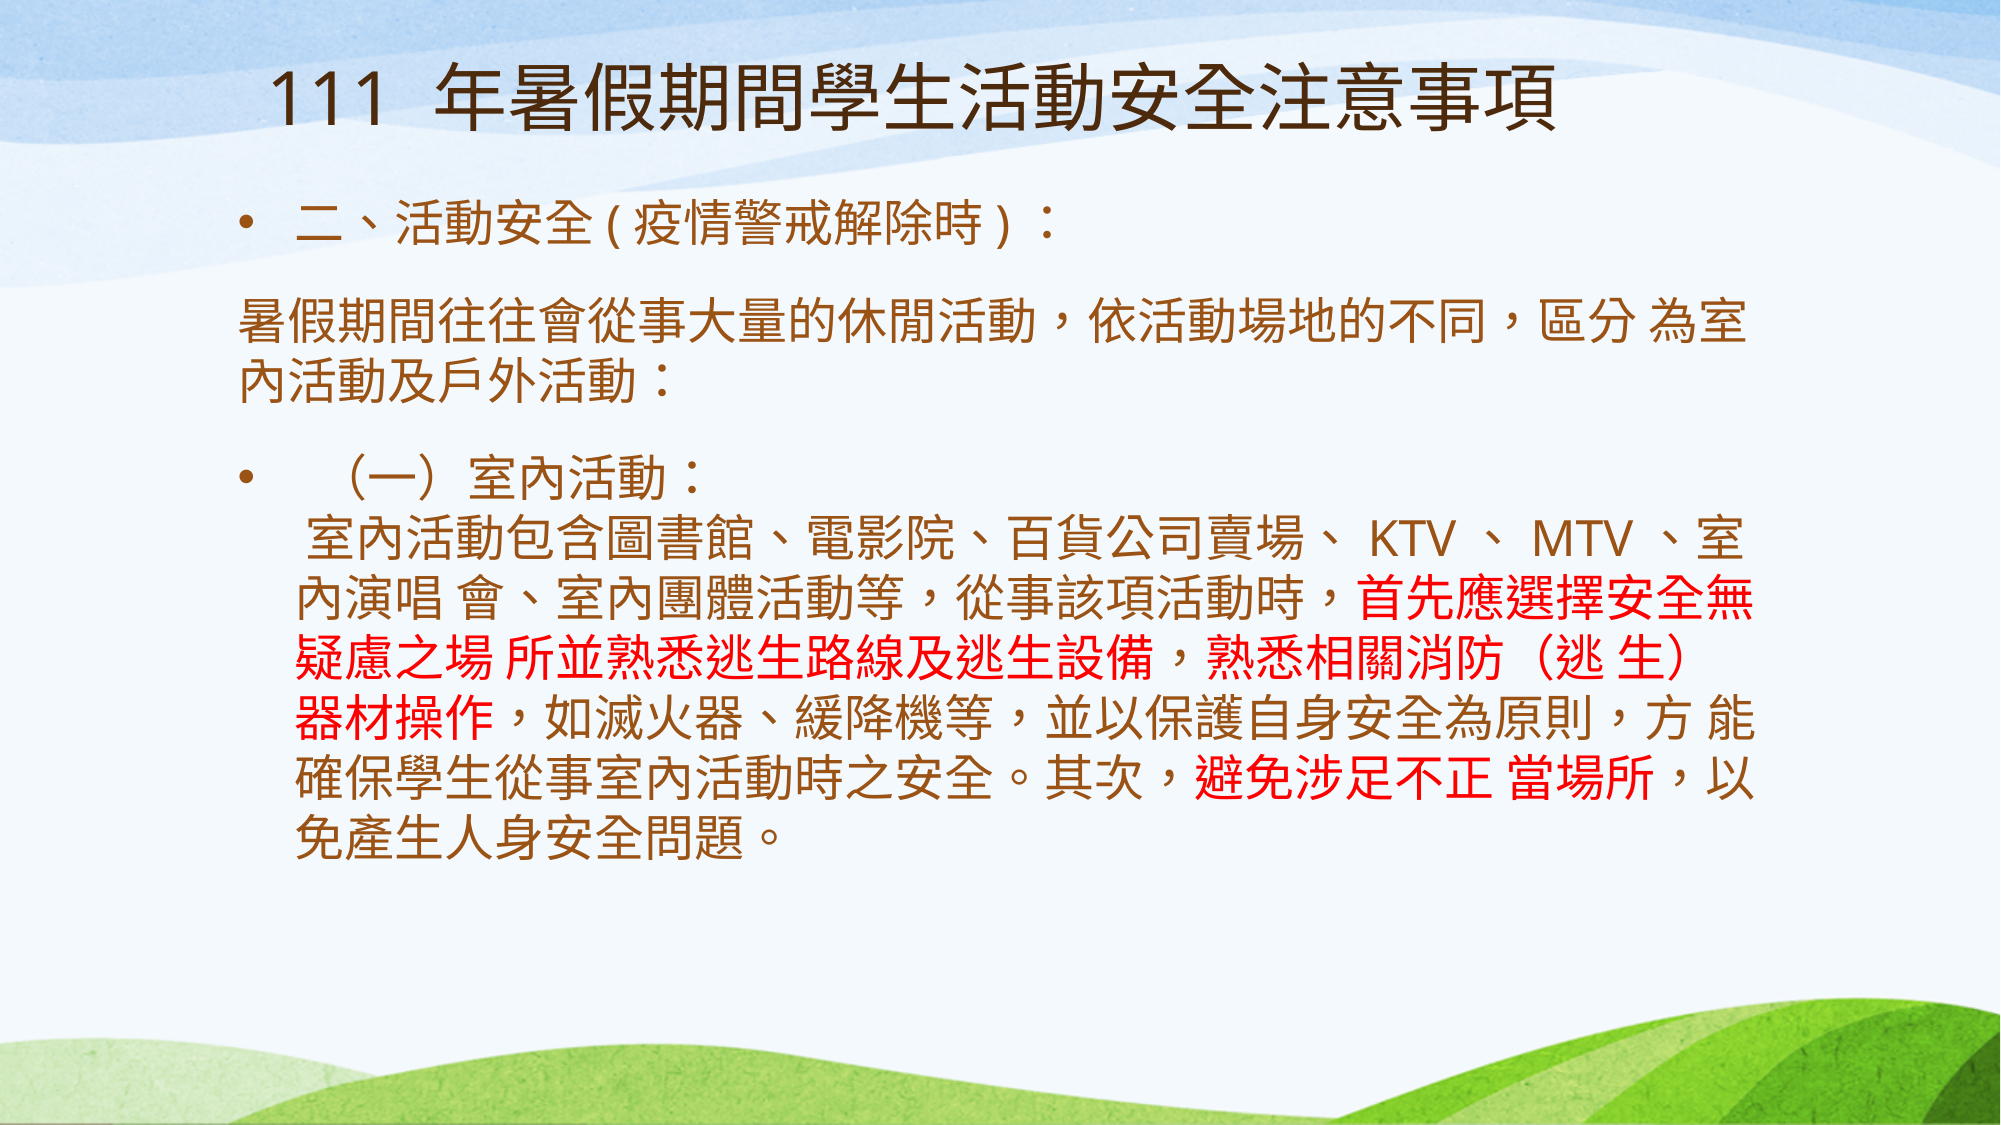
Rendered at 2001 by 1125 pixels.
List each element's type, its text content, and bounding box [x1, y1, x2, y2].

title 111 年暑假期間學生活動安全注意事項 [251, 0, 1902, 150]
picture [0, 0, 2001, 1125]
list 二、活動安全(疫情警戒解除時)： 暑假期間往往會從事大量的休閒活動，依活動場地的不同，區分 為室內活動及戶外活動： （一）室內活動： 室內活動包含圖書館、電影院、百貨公司賣場、KTV、MTV、室內演唱 會、室內團體活動等，從事該項活動時，首先應選擇安全無疑慮之場 所並熟悉逃生路線及逃生設備，熟悉相關消防（逃 生）器材操作，如滅火器、緩降機等，並以保護自身安全為原則，方 能確保學生從事室內活動時之安全。其次，避免涉足不正 當場所，以免產生人身安全問題。 [222, 184, 1775, 1061]
